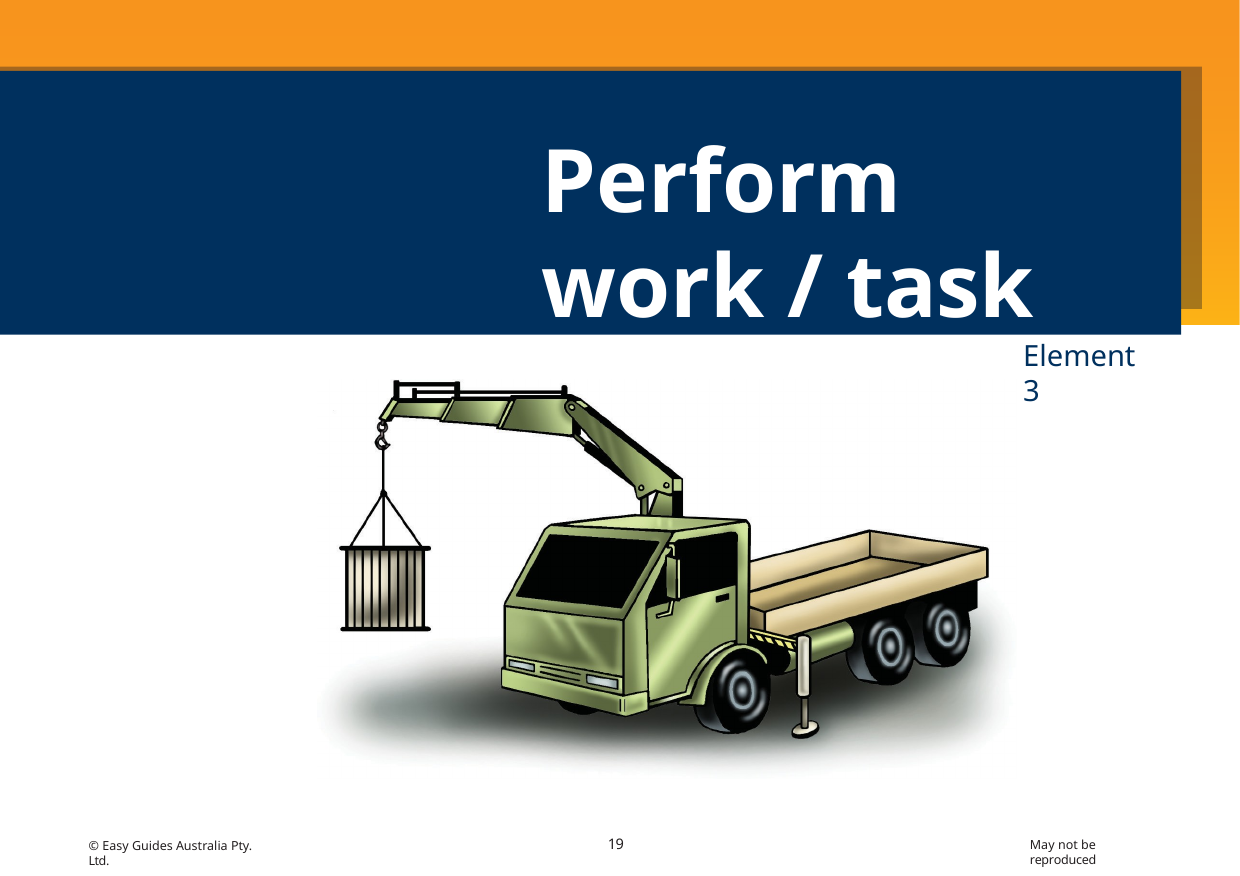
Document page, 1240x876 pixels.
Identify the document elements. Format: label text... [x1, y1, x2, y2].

text_box Element 3 [1021, 335, 1154, 408]
footer © Easy Guides Australia Pty. Ltd. [86, 836, 262, 875]
picture [0, 0, 1240, 325]
slide_number May not be reproduced [1027, 835, 1154, 875]
slide_number 19 [601, 833, 642, 875]
picture [317, 379, 1017, 780]
text_box Perform work / task [0, 70, 1182, 335]
